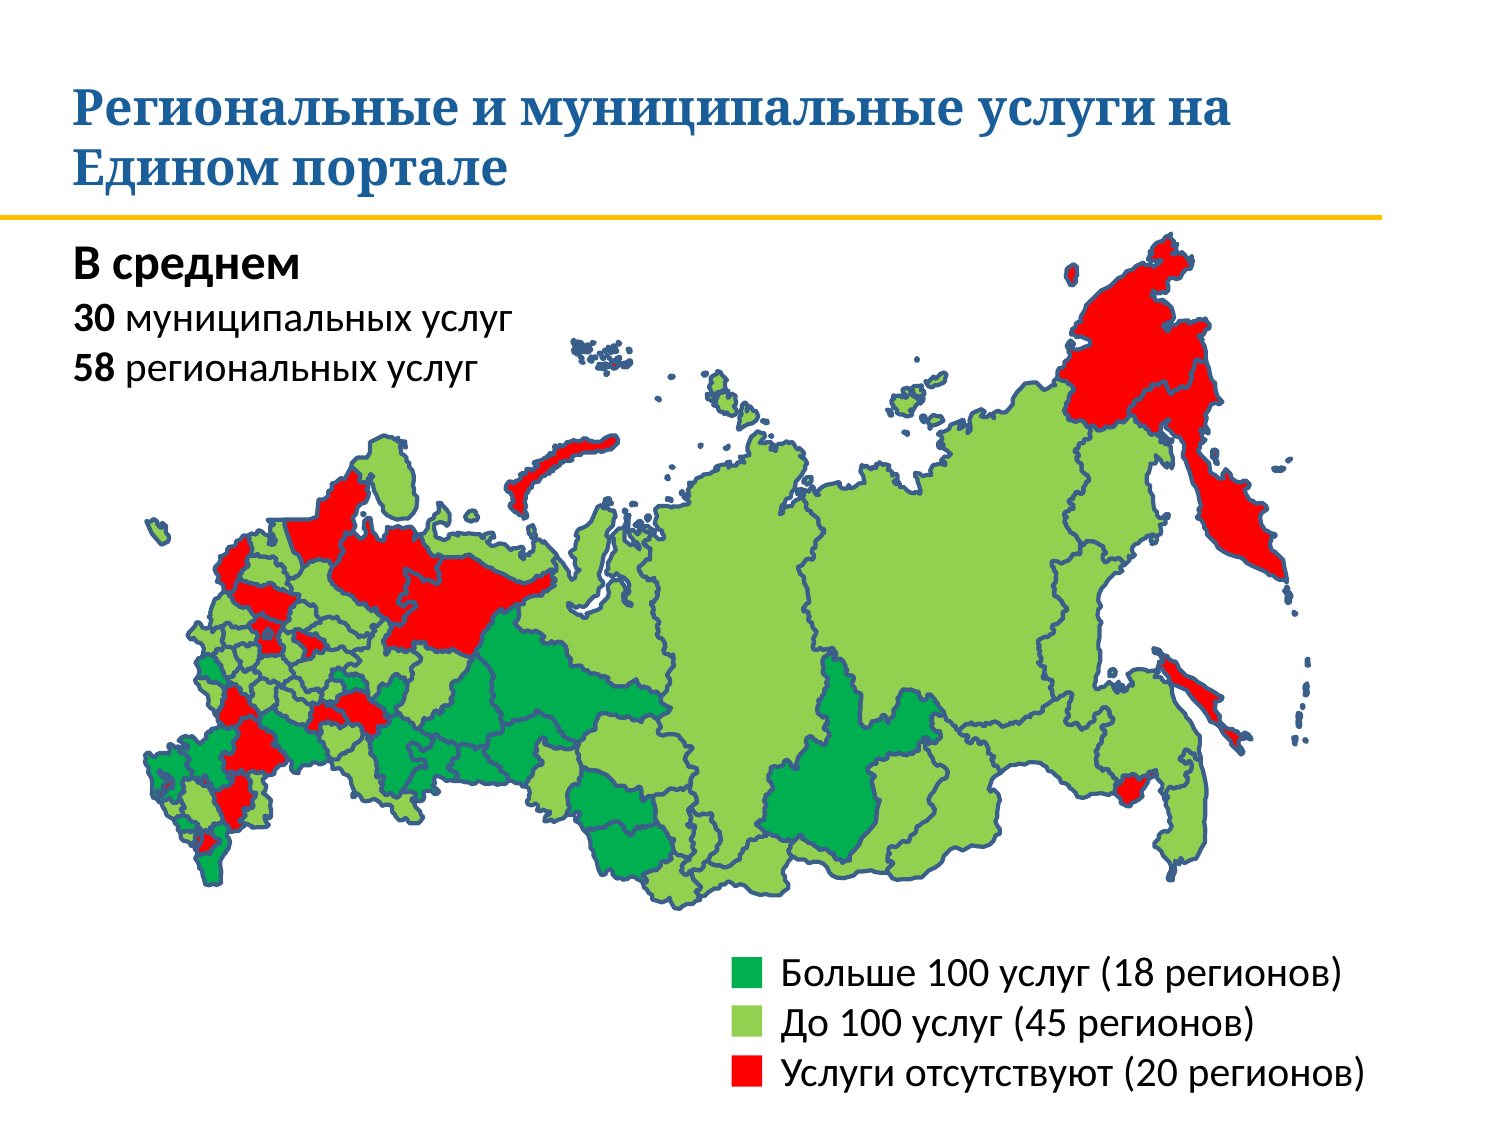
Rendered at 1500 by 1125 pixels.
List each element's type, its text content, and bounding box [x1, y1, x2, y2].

text_box [730, 1003, 764, 1039]
text_box [730, 955, 764, 990]
text_box Больше 100 услуг (18 регионов) До 100 услуг (45 регионов) Услуги отсутствуют (20 регионов) [765, 937, 1500, 1103]
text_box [144, 233, 1310, 910]
text_box [730, 1053, 764, 1089]
text_box В среднем 30 муниципальных услуг 58 региональных услуг [58, 226, 809, 398]
text_box Региональные и муниципальные услуги на Едином портале [58, 67, 1382, 203]
